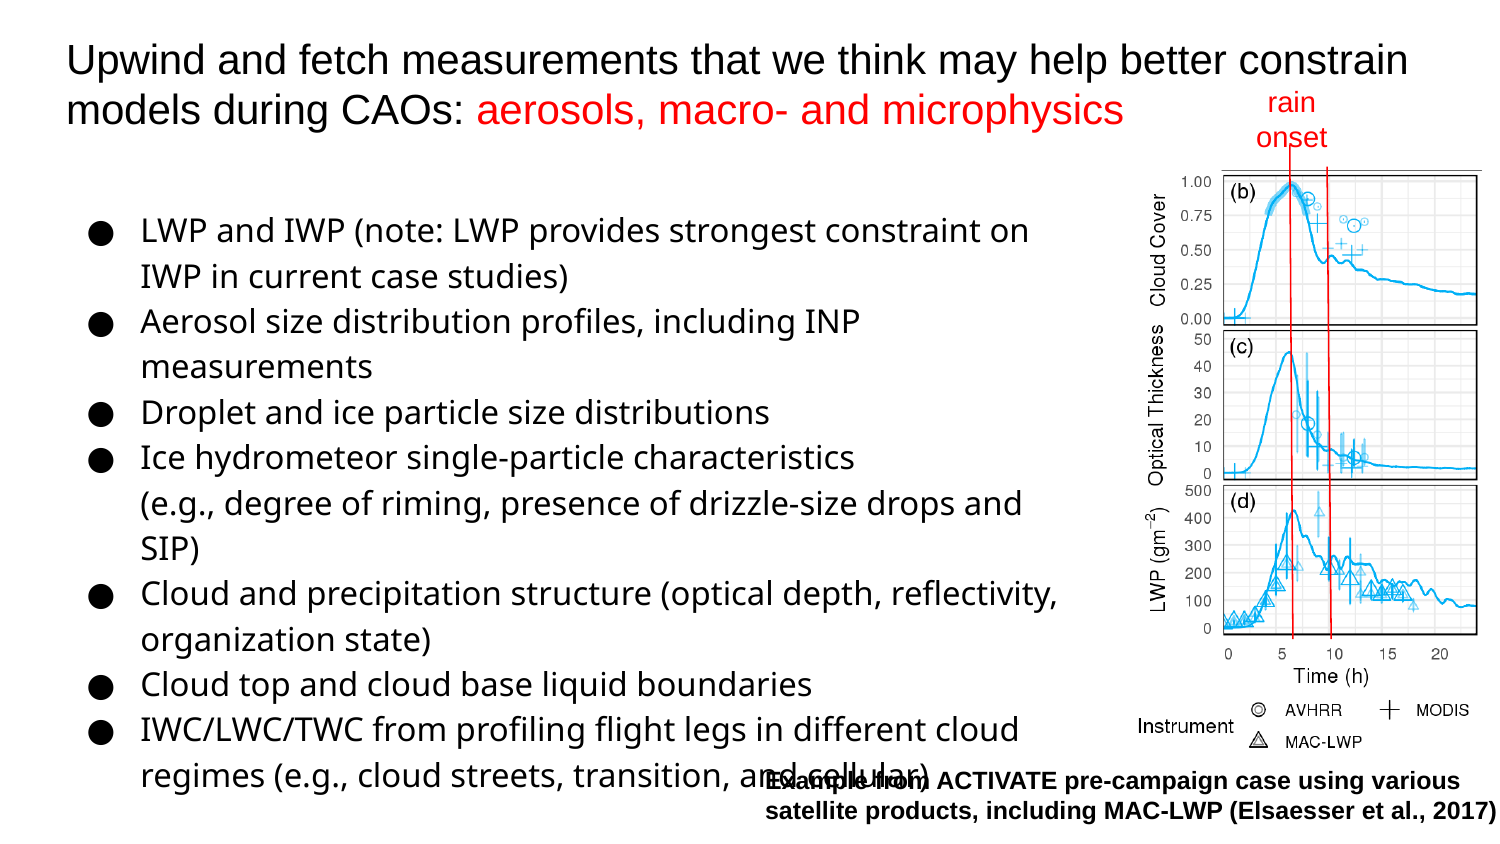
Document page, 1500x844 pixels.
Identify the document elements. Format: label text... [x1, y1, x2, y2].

picture [1294, 191, 1326, 445]
picture [1278, 540, 1285, 565]
picture [1294, 170, 1326, 261]
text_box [1326, 166, 1332, 640]
picture [1241, 614, 1247, 621]
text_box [1289, 144, 1294, 640]
picture [1365, 584, 1370, 594]
text_box rain onset [1240, 68, 1344, 168]
picture [1303, 194, 1313, 204]
text_box Upwind and fetch measurements that we think may help better constrain models during CAOs: aerosols, macro- and microphysics [51, 17, 1449, 159]
picture [1309, 434, 1315, 445]
text_box Example from ACTIVATE pre-campaign case using various satellite products, including MAC-LWP (Elsaesser et al., 2017) [750, 749, 1500, 840]
picture [1294, 379, 1326, 561]
text_box LWP and IWP (note: LWP provides strongest constraint on IWP in current case studies) Aerosol size distribution profiles, including INP measurements Droplet and ice particle size distributions Ice hydrometeor single-particle characteristics (e.g., degree of riming, presence of drizzle-size drops and SIP) Cloud and precipitation structure (optical depth, reflectivity, organization state) Cloud top and cloud base liquid boundaries IWC/LWC/TWC from profiling flight legs in different cloud regimes (e.g., cloud streets, transition, and cellular) [51, 189, 1084, 811]
picture [1134, 170, 1485, 759]
picture [1229, 614, 1238, 625]
